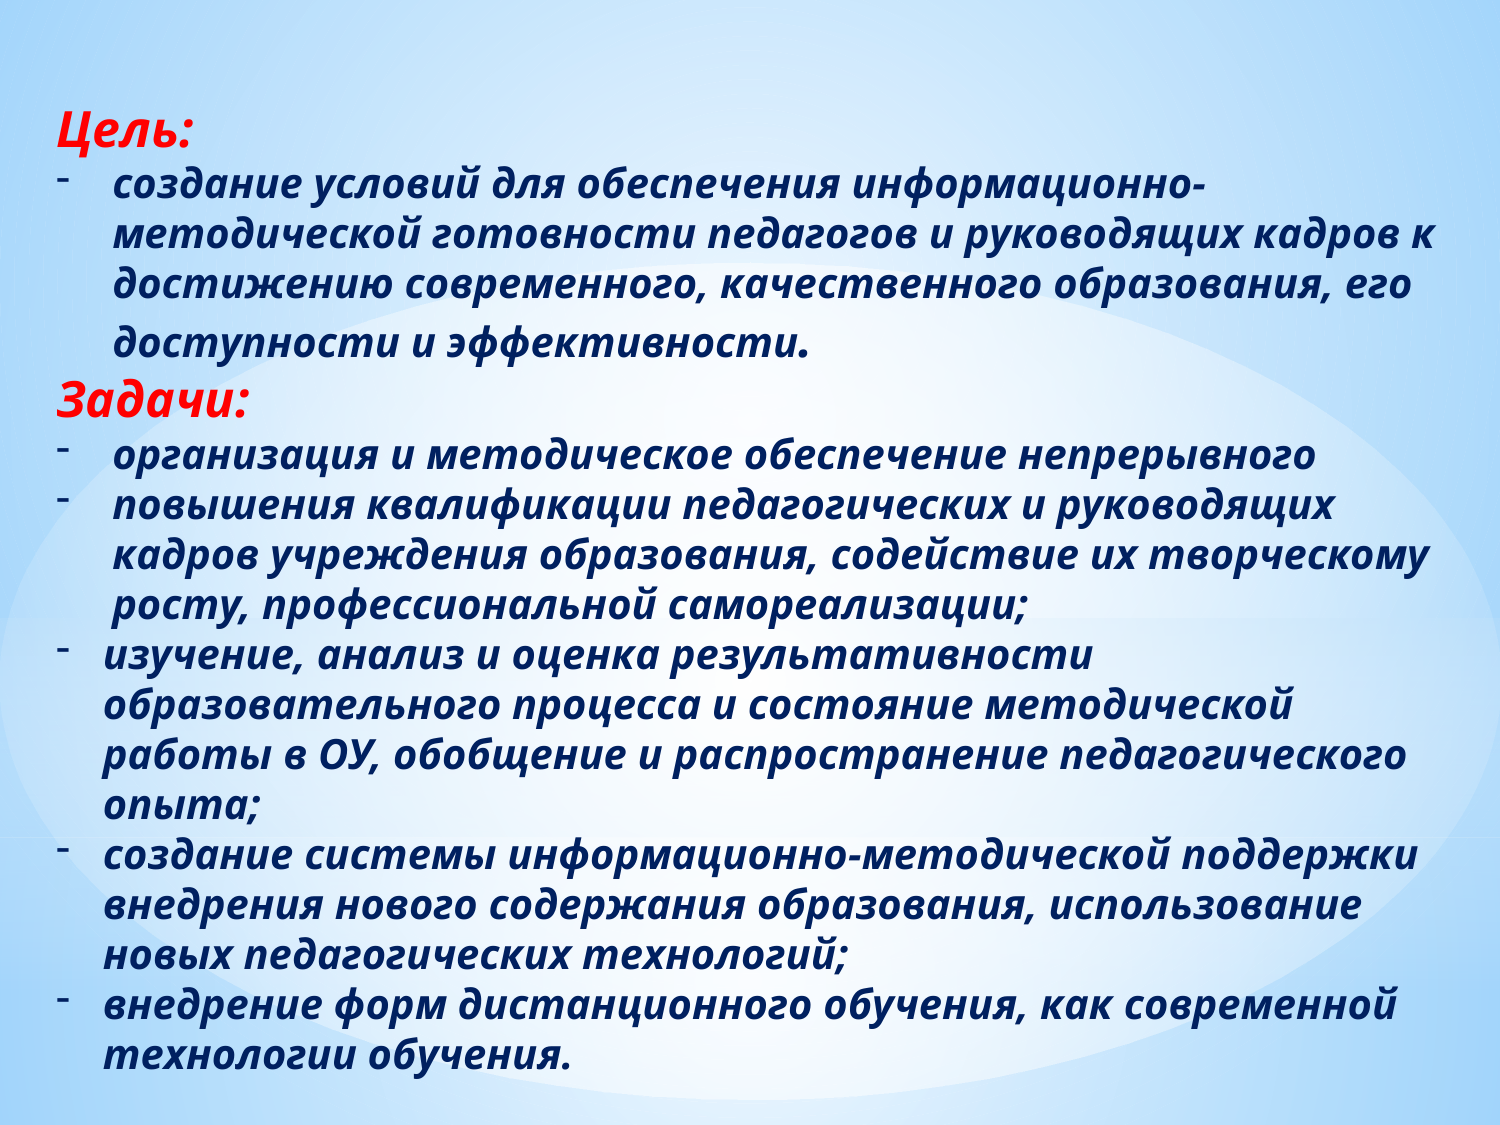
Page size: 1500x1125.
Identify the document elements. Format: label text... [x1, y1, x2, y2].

text_box Цель: создание условий для обеспечения информационно-методической готовности педагогов и руководящих кадров к достижению современного, качественного образования, его доступности и эффективности. Задачи: организация и методическое обеспечение непрерывного повышения квалификации педагогических и руководящих кадров учреждения образования, содействие их творческому росту, профессиональной самореализации; изучение, анализ и оценка результативности образовательного процесса и состояние методической работы в ОУ, обобщение и распространение педагогического опыта; создание системы информационно-методической поддержки внедрения нового содержания образования, использование новых педагогических технологий; внедрение форм дистанционного обучения, как современной технологии обучения. [41, 89, 1480, 1085]
